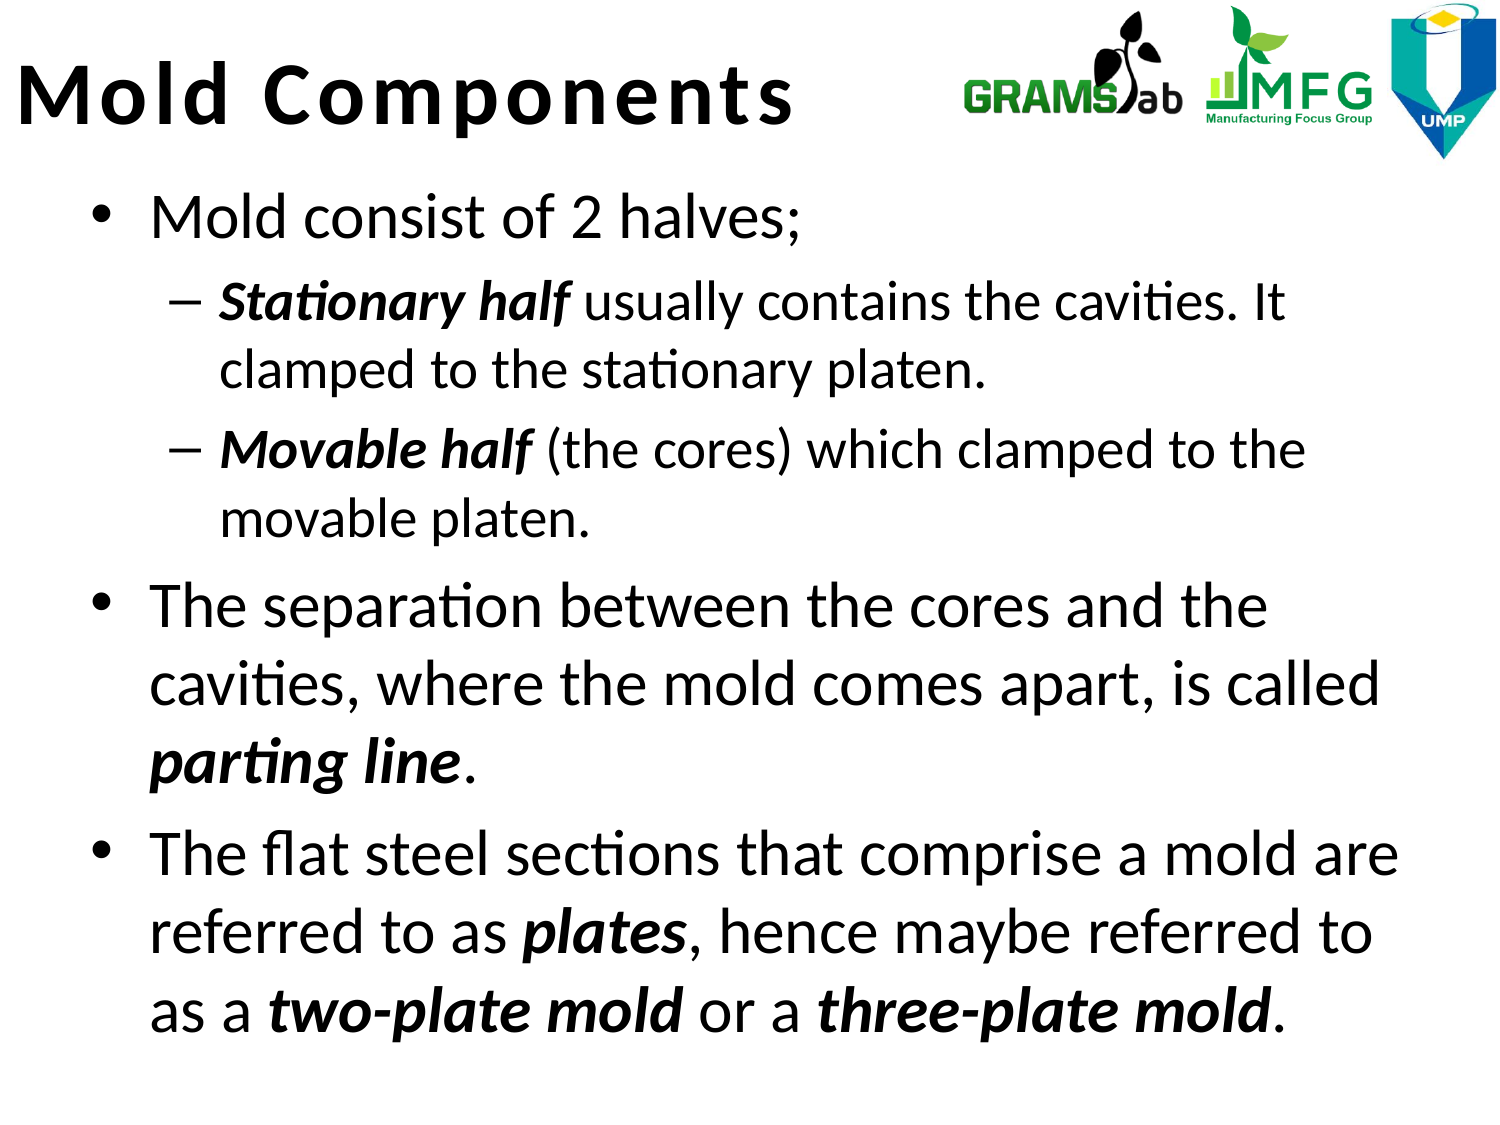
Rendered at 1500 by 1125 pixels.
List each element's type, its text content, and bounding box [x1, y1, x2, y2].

picture [962, 0, 1184, 167]
list Mold consist of 2 halves; Stationary half usually contains the cavities. It clamped to the stationary platen. Movable half (the cores) which clamped to the movable platen. The separation between the cores and the cavities, where the mold comes apart, is called parting line. The flat steel sections that comprise a mold are referred to as plates, hence maybe referred to as a two-plate mold or a three-plate mold. [75, 166, 1425, 1063]
title Mold Components [0, 27, 957, 150]
picture [1199, 1, 1378, 130]
picture [1387, 0, 1500, 167]
